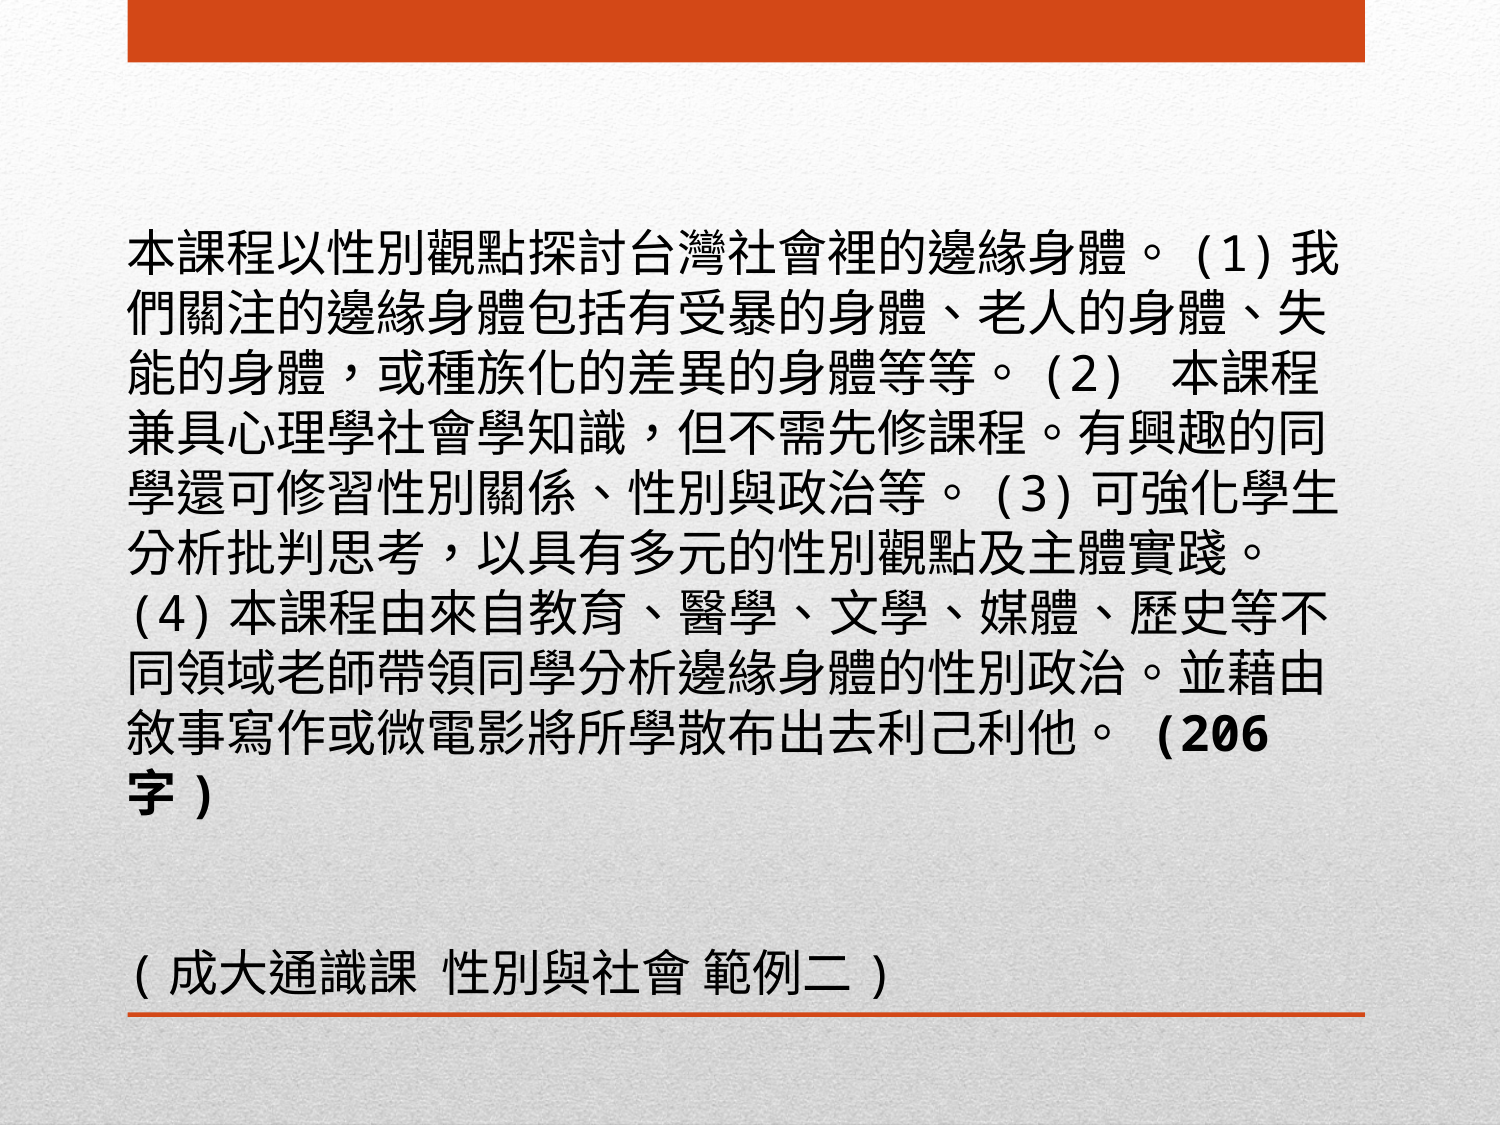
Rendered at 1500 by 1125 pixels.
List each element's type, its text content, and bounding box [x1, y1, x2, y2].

text_box 本課程以性別觀點探討台灣社會裡的邊緣身體。(1)我們關注的邊緣身體包括有受暴的身體、老人的身體、失能的身體，或種族化的差異的身體等等。(2) 本課程兼具心理學社會學知識，但不需先修課程。有興趣的同學還可修習性別關係、性別與政治等。(3)可強化學生分析批判思考，以具有多元的性別觀點及主體實踐。 (4)本課程由來自教育、醫學、文學、媒體、歷史等不同領域老師帶領同學分析邊緣身體的性別政治。並藉由敘事寫作或微電影將所學散布出去利己利他。 (206字) (成大通識課 性別與社會 範例二) [112, 214, 1365, 1009]
